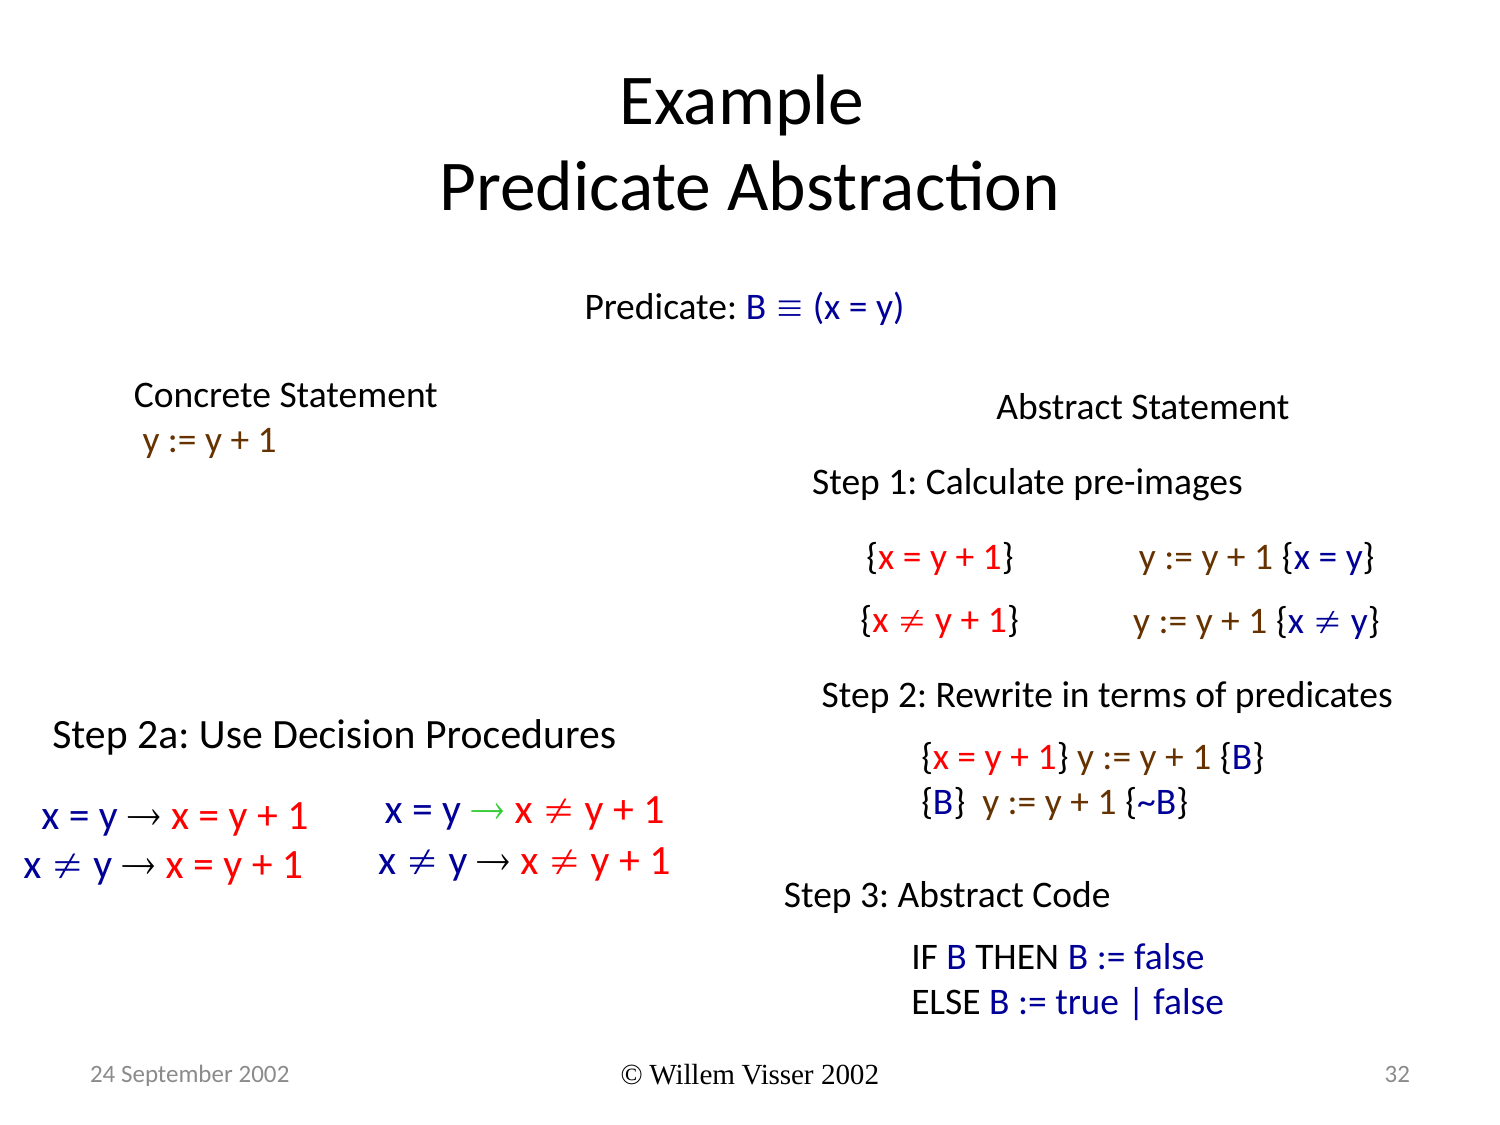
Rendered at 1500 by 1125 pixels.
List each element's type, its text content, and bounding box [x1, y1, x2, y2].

text_box Predicate: B  (x = y) [569, 274, 920, 335]
text_box {x = y + 1} [843, 524, 1029, 585]
text_box Concrete Statement y := y + 1 [119, 362, 453, 468]
footer © Willem Visser 2002 [512, 1042, 988, 1103]
text_box x  y  x  y + 1 [354, 825, 686, 890]
title Example Predicate Abstraction [75, 45, 1425, 233]
text_box IF B THEN B := false ELSE B := true | false [896, 924, 1240, 1030]
text_box Step 2a: Use Decision Procedures [37, 699, 632, 765]
text_box x = y  x = y + 1 [17, 780, 324, 829]
text_box Step 3: Abstract Code [769, 862, 1126, 923]
text_box x = y  x  y + 1 [361, 774, 680, 825]
text_box x  y  x = y + 1 [0, 829, 402, 895]
text_box Step 2: Rewrite in terms of predicates [806, 662, 1409, 723]
text_box Abstract Statement [981, 374, 1305, 435]
text_box {x  y + 1} [837, 587, 1034, 648]
slide_number 32 [1074, 1042, 1425, 1103]
text_box y := y + 1 {x = y} [1124, 524, 1390, 585]
text_box y := y + 1 {x  y} [1118, 588, 1395, 649]
text_box Step 1: Calculate pre-images [797, 449, 1259, 510]
text_box {x = y + 1} y := y + 1 {B} {B} y := y + 1 {~B} [906, 724, 1279, 830]
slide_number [75, 1042, 425, 1103]
